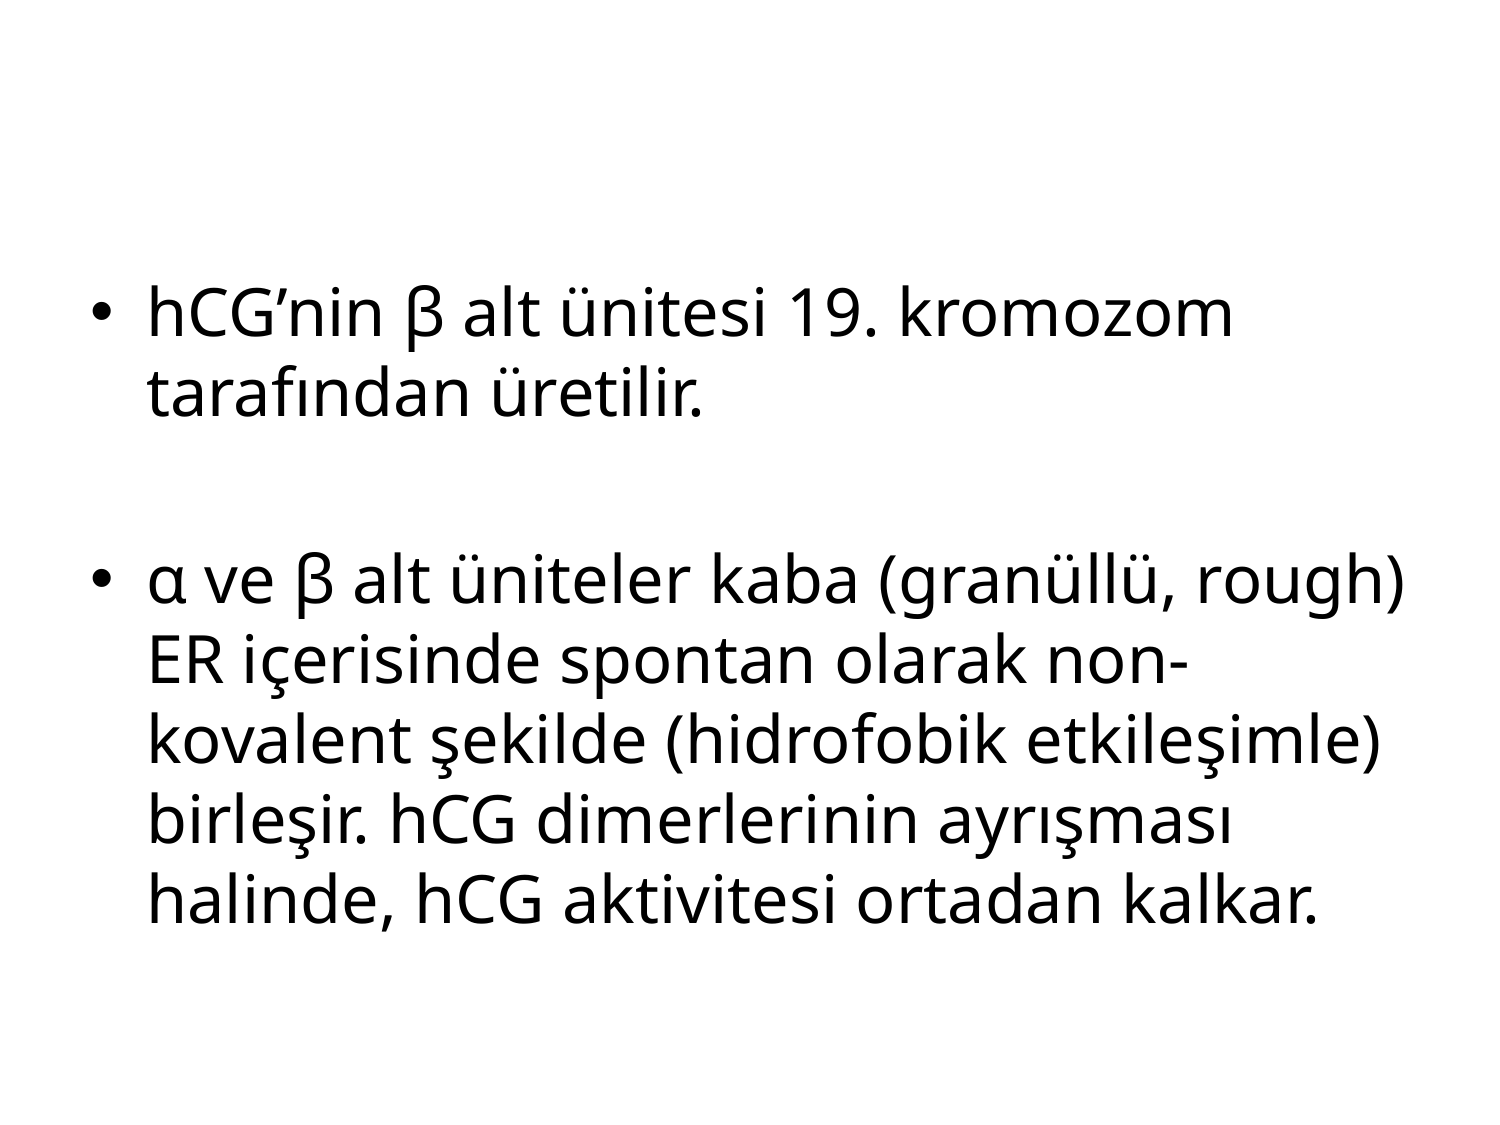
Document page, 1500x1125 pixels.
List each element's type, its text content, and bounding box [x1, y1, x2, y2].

list hCG’nin β alt ünitesi 19. kromozom tarafından üretilir. α ve β alt üniteler kaba (granüllü, rough) ER içerisinde spontan olarak non-kovalent şekilde (hidrofobik etkileşimle) birleşir. hCG dimerlerinin ayrışması halinde, hCG aktivitesi ortadan kalkar. [75, 262, 1425, 1059]
